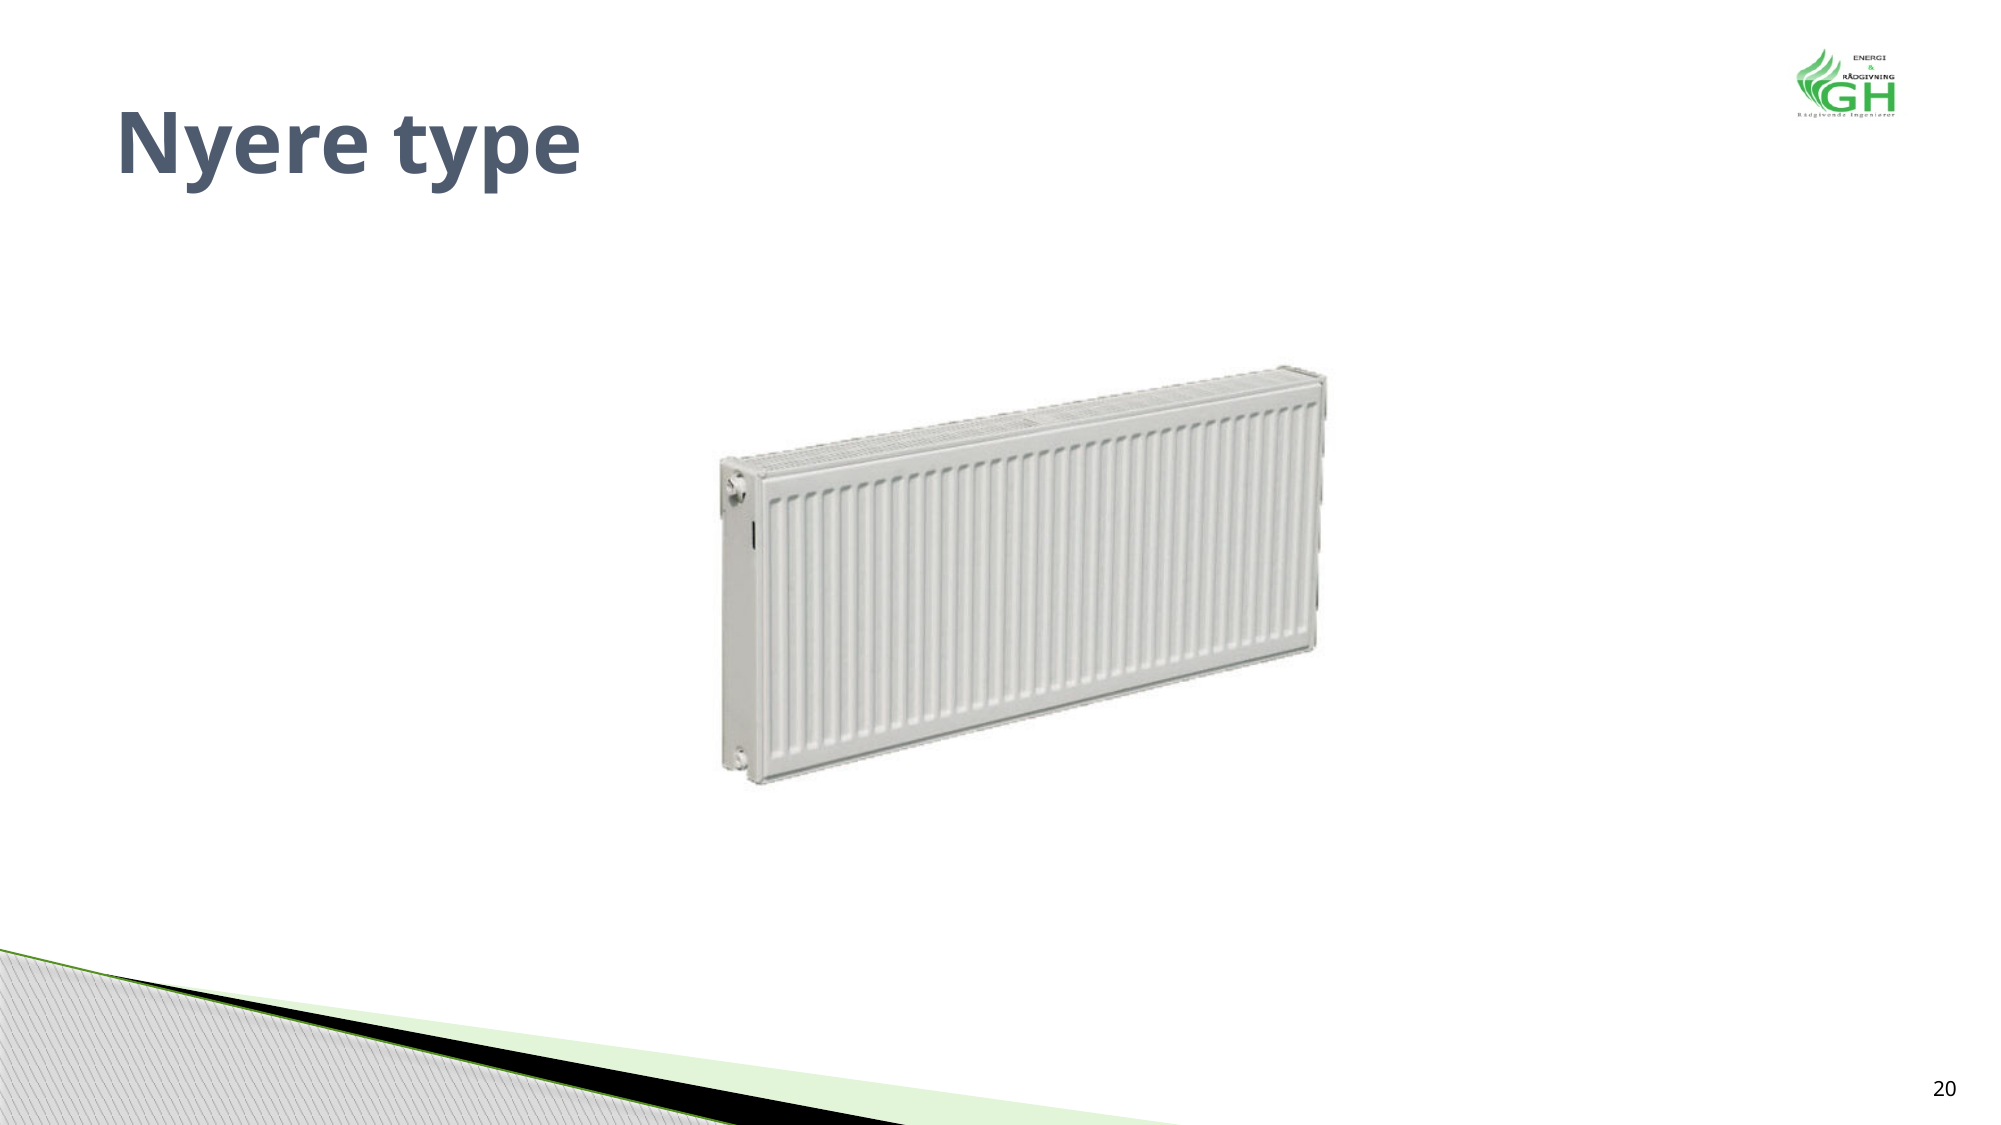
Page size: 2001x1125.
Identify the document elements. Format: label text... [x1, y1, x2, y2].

picture [692, 243, 1356, 907]
title Nyere type [99, 45, 1900, 233]
slide_number 20 [1891, 1051, 1972, 1112]
picture [1731, 35, 1977, 173]
